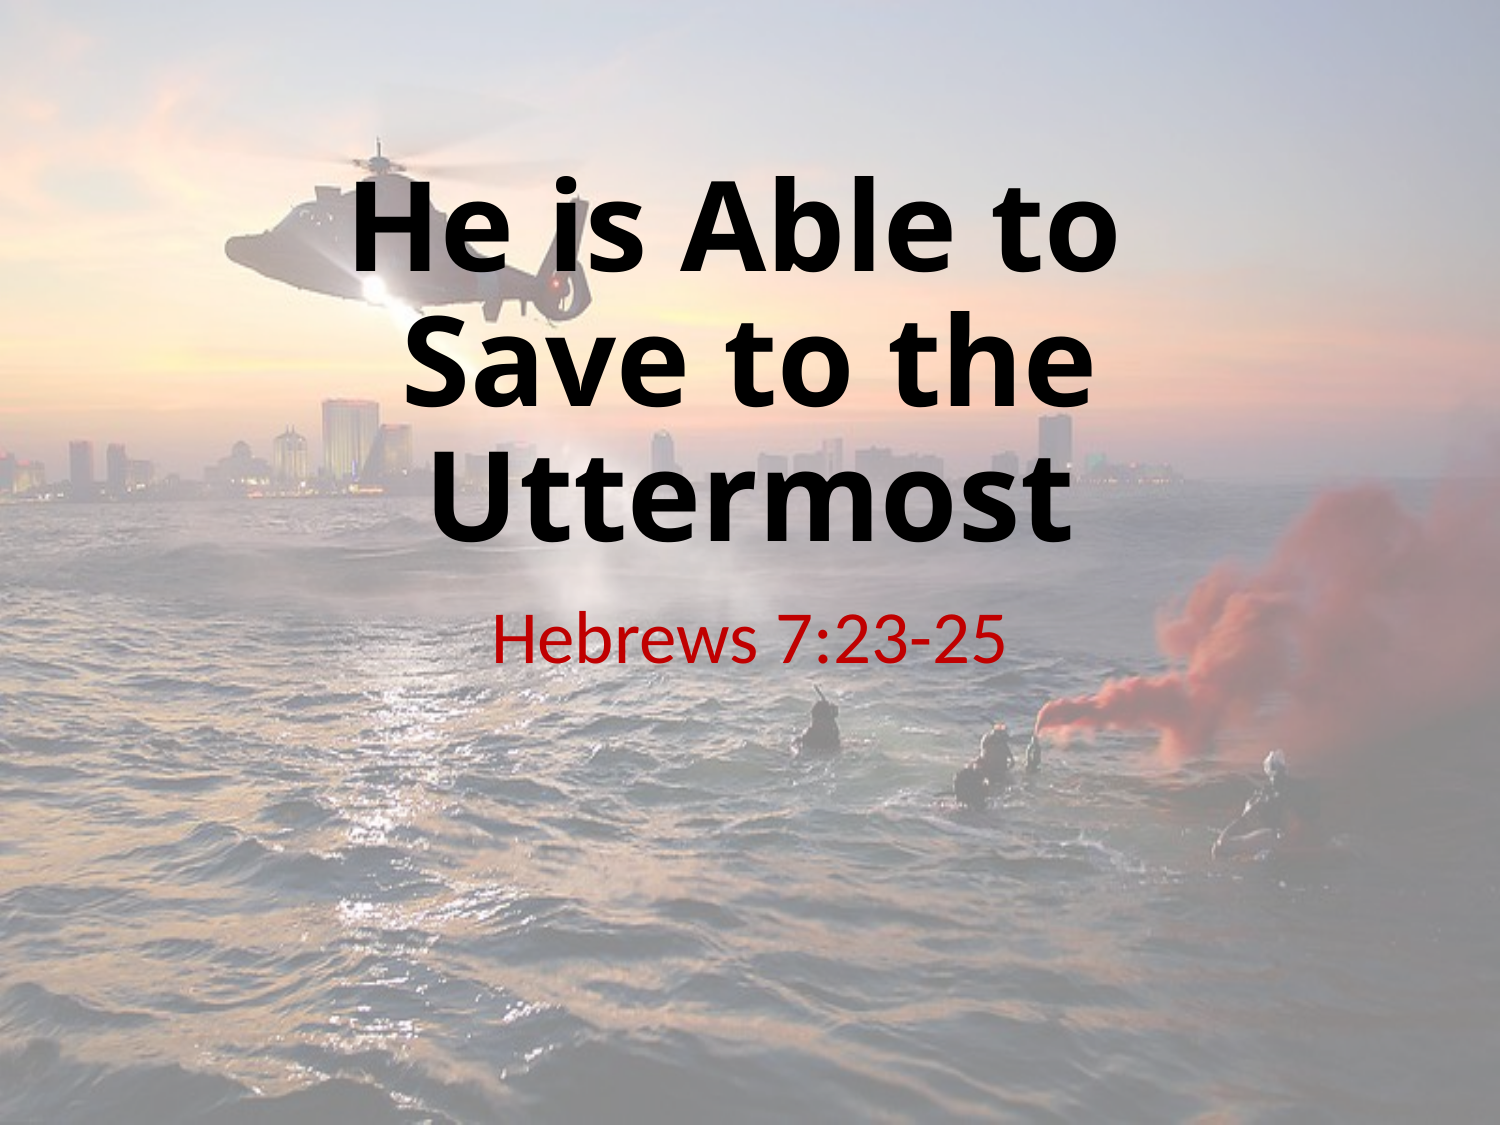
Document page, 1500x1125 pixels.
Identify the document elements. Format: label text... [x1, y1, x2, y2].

subtitle Hebrews 7:23-25 [187, 590, 1313, 863]
title He is Able to Save to the Uttermost [112, 184, 1388, 576]
